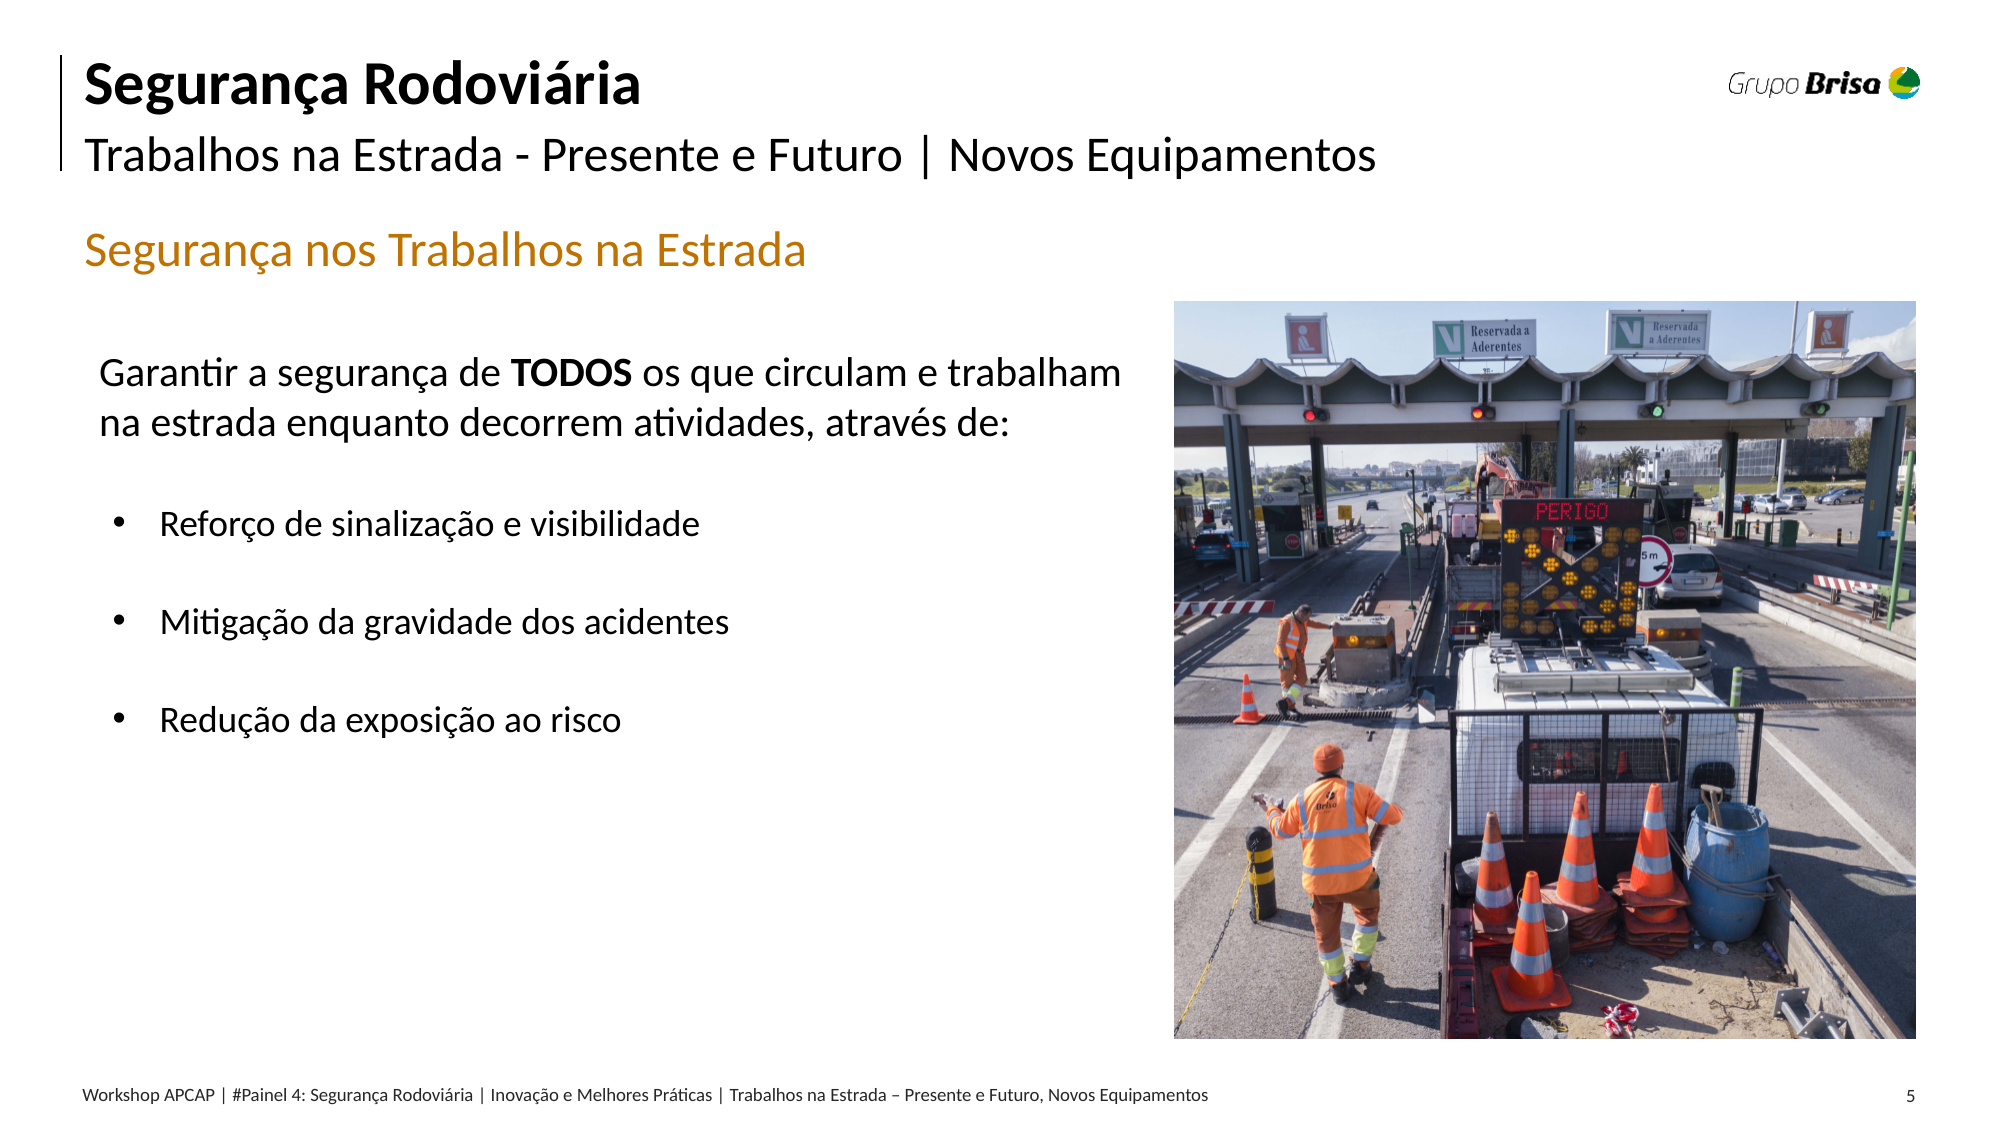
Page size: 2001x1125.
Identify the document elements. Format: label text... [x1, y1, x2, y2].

title Segurança Rodoviária [84, 34, 1710, 134]
text_box Reforço de sinalização e visibilidade​ [97, 492, 1161, 552]
picture [1174, 301, 1916, 1039]
text_box Redução da exposição ao risco [97, 687, 1161, 748]
slide_number 5 [1853, 1065, 1916, 1125]
picture [1729, 67, 1920, 99]
text_box Garantir a segurança de TODOS os que circulam e trabalham na estrada enquanto decorrem atividades, através de:​ [84, 337, 1148, 452]
list Segurança nos Trabalhos na Estrada [84, 228, 1320, 302]
text_box Mitigação da gravidade dos acidentes [97, 589, 1161, 650]
list Trabalhos na Estrada - Presente e Futuro | Novos Equipamentos [84, 121, 1709, 205]
